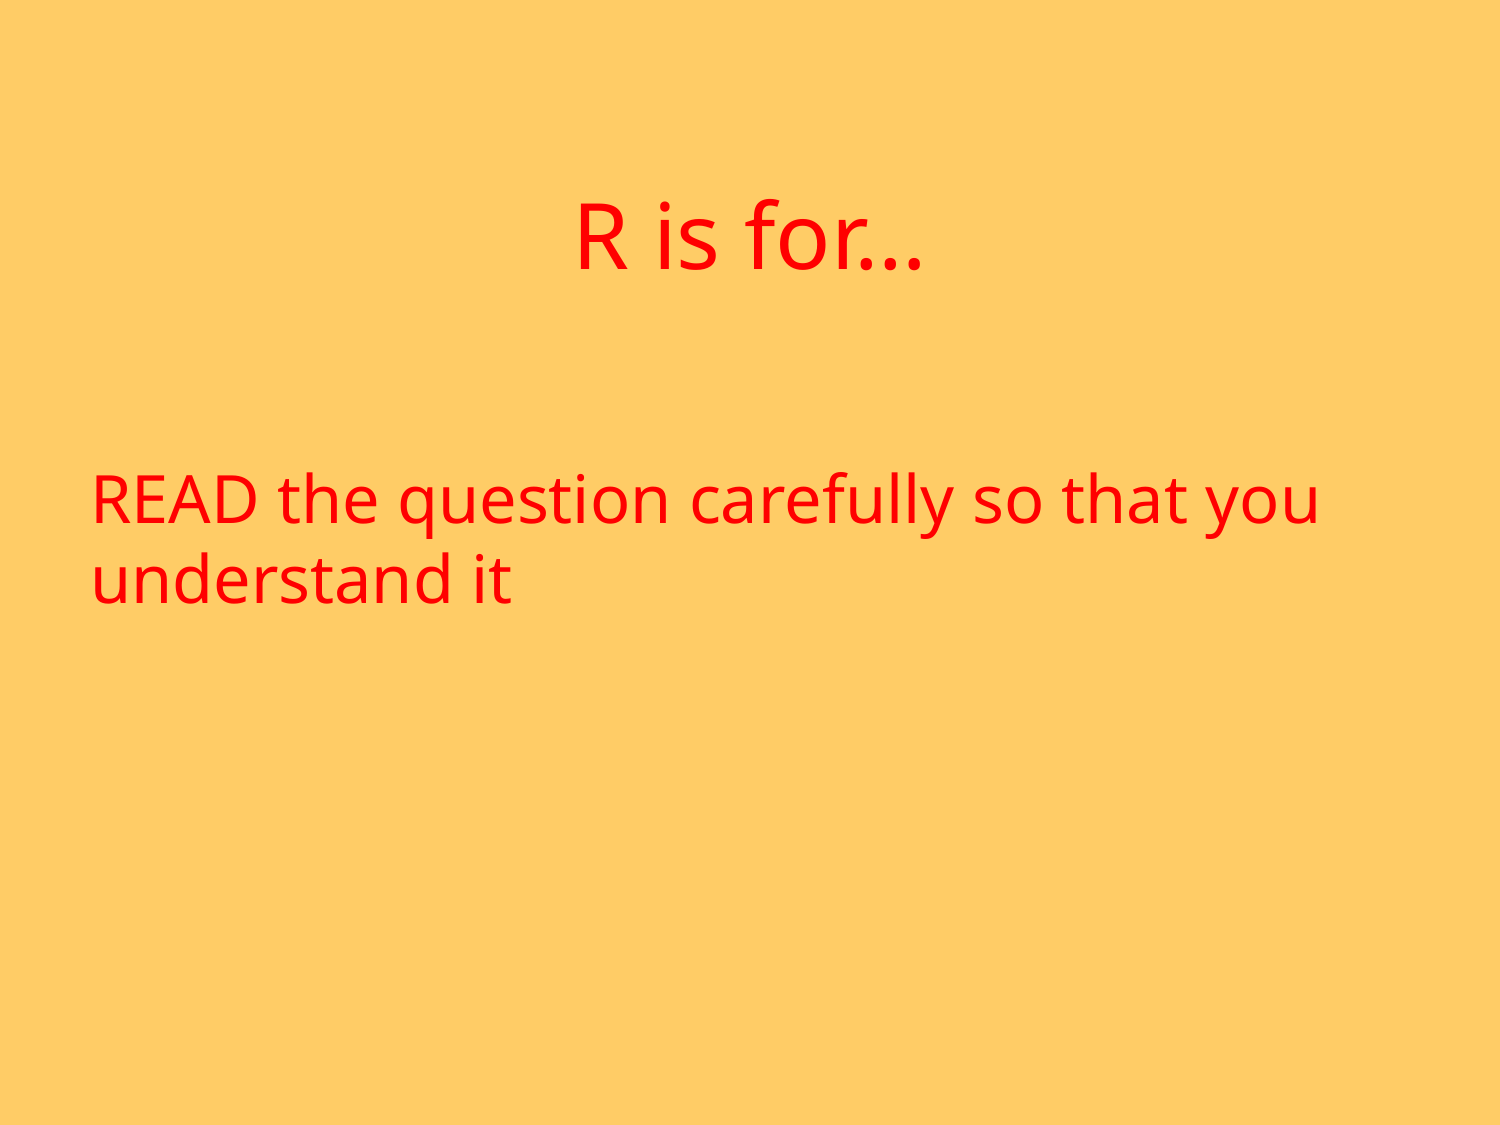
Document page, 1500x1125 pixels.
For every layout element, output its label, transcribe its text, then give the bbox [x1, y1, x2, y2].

list READ the question carefully so that you understand it [75, 262, 1425, 1005]
title R is for… [75, 138, 1425, 262]
